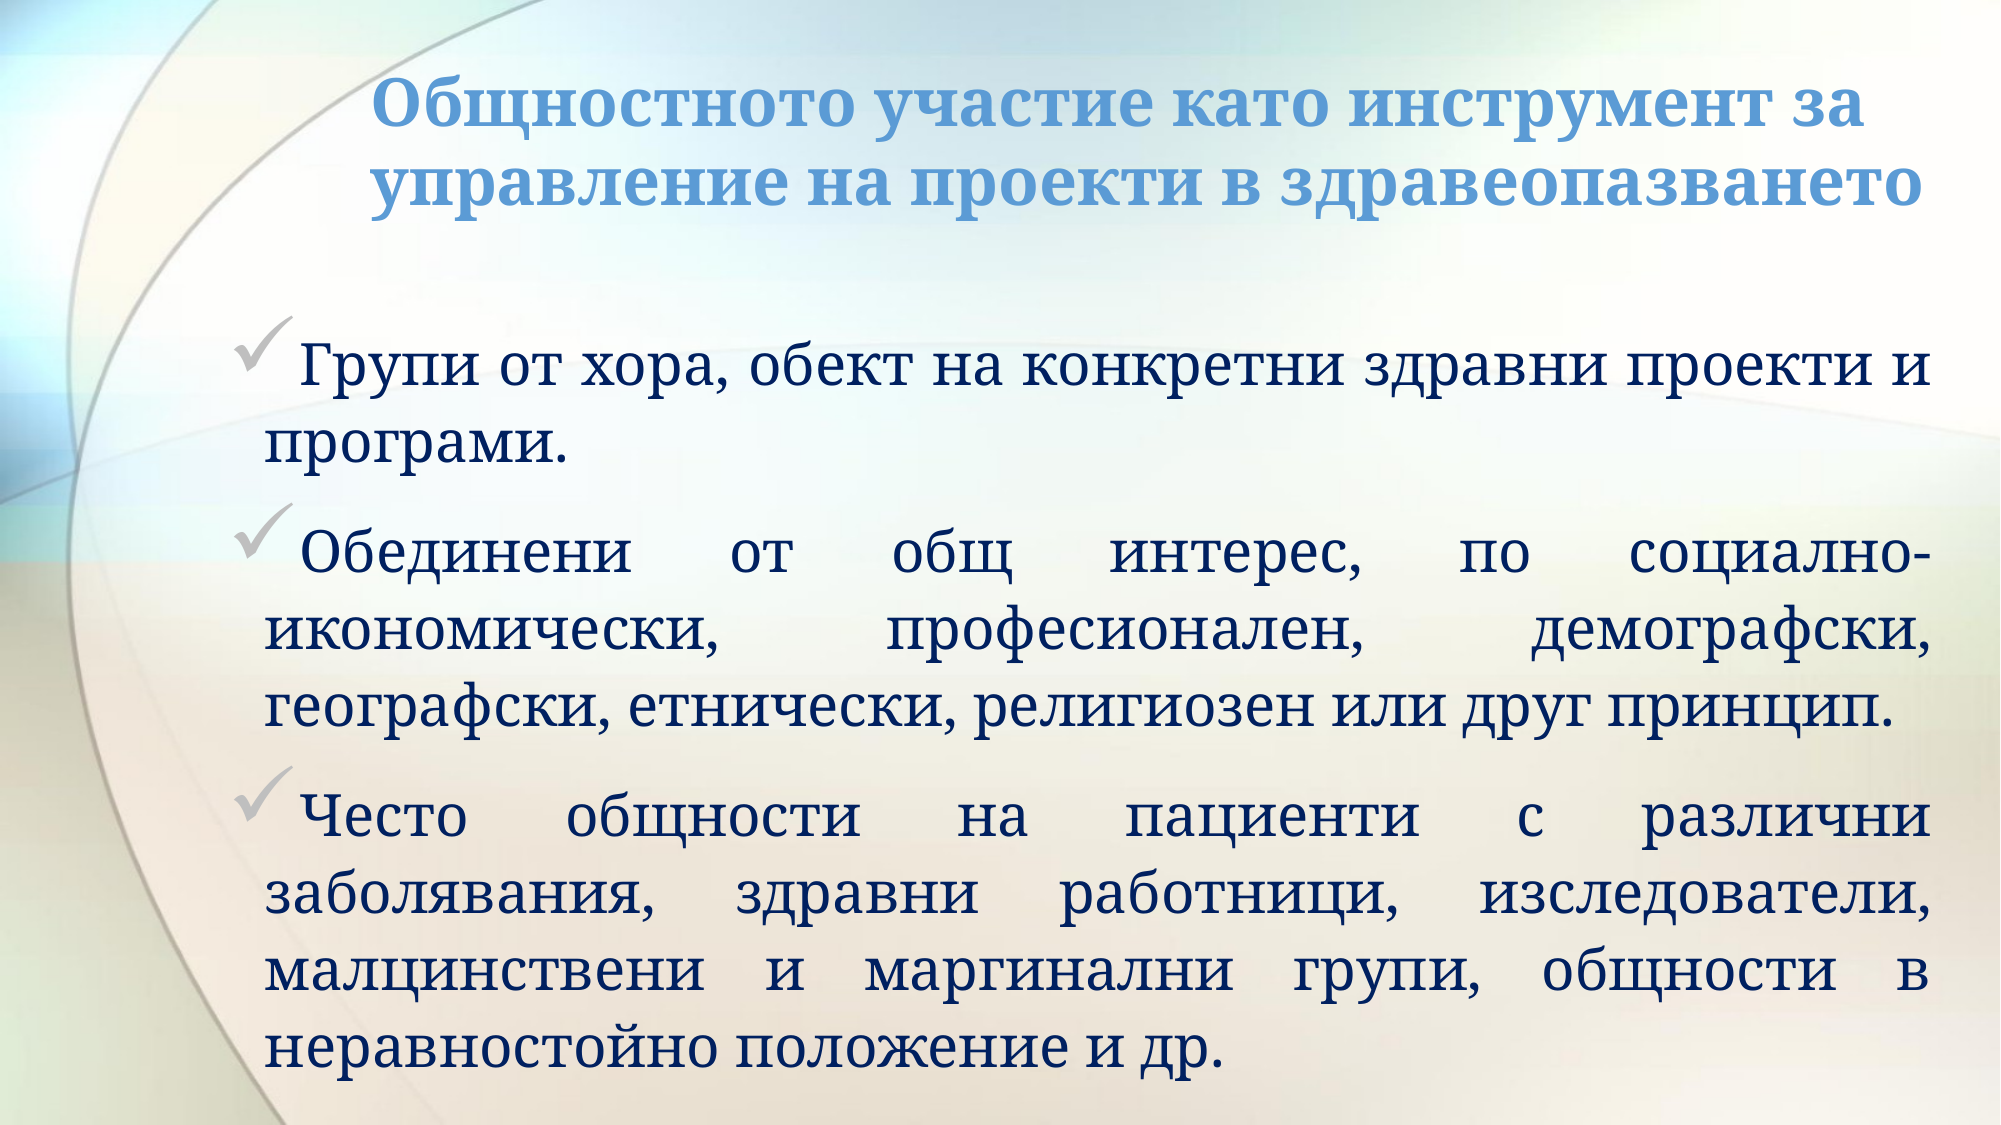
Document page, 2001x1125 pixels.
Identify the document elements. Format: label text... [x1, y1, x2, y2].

title Общностното участие като инструмент за управление на проекти в здравеопазването [355, 67, 1947, 212]
picture [0, 0, 2001, 1125]
list Групи от хора, обект на конкретни здравни проекти и програми. Обединени от общ интерес, по социално-икономически, професионален, демографски, географски, етнически, религиозен или друг принцип. Често общности на пациенти с различни заболявания, здравни работници, изследователи, малцинствени и маргинални групи, общности в неравностойно положение и др. [212, 312, 1947, 970]
